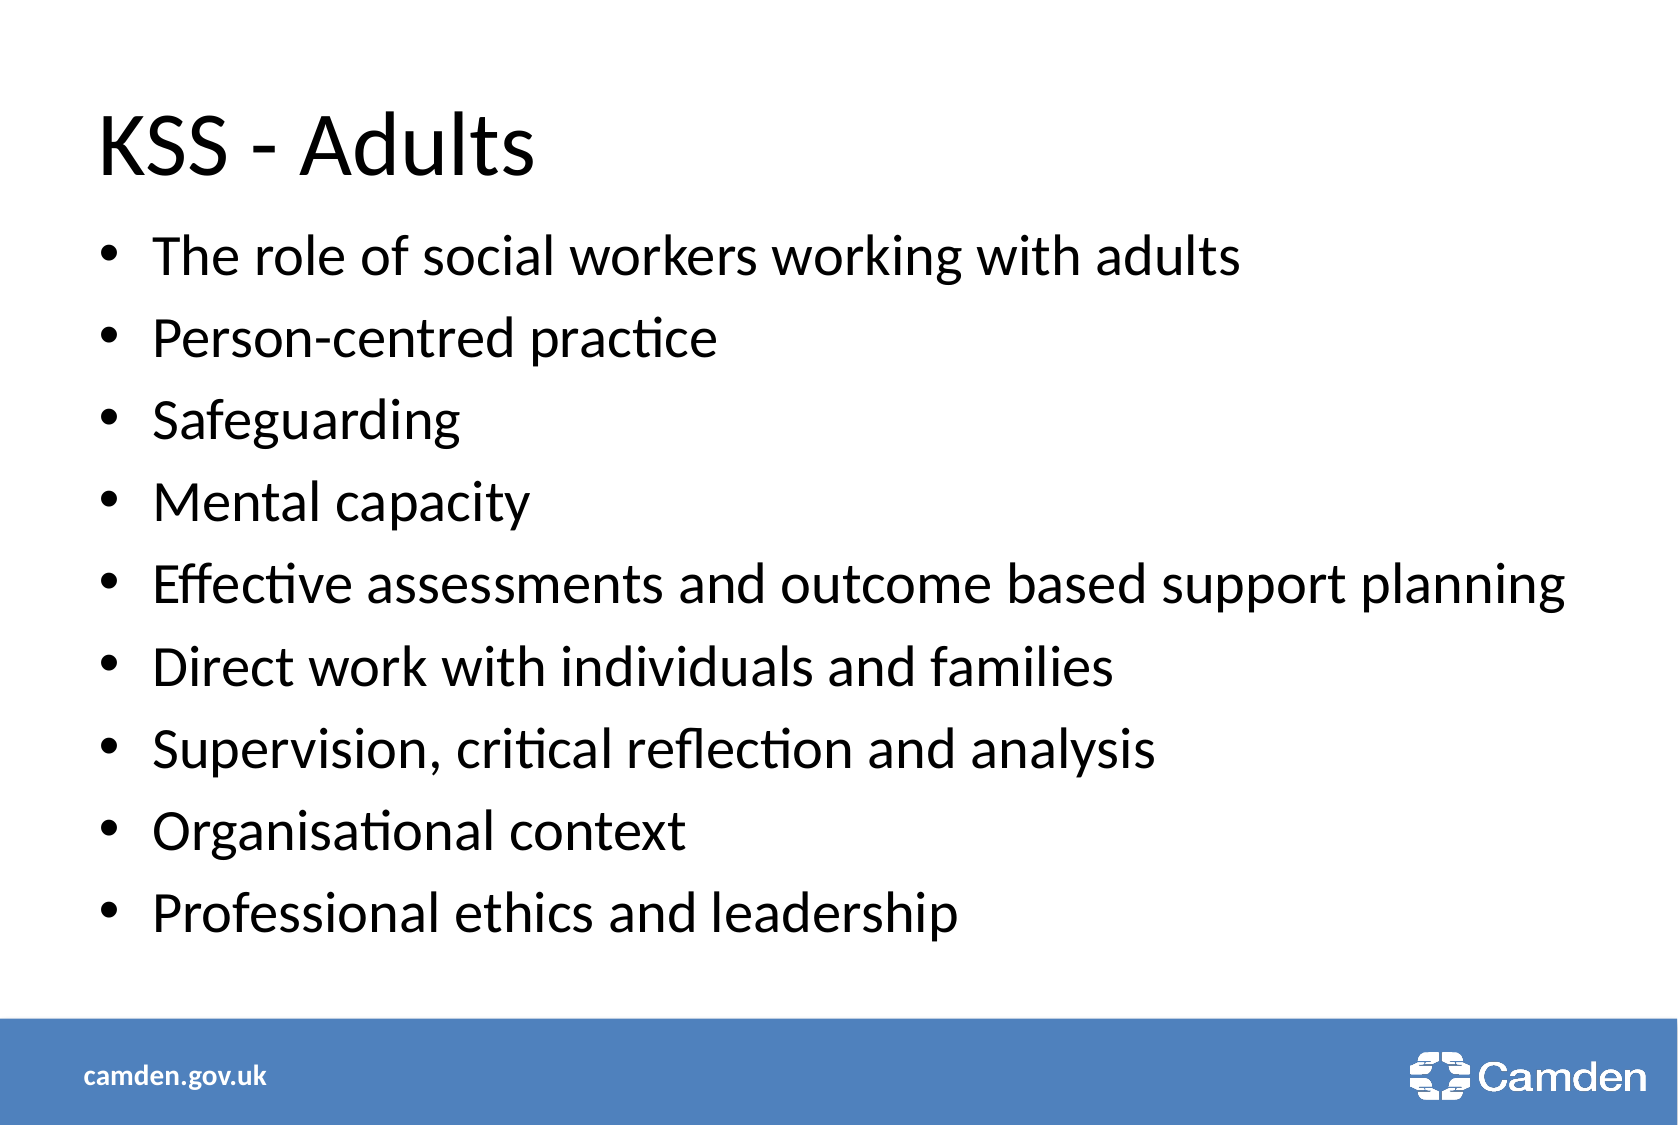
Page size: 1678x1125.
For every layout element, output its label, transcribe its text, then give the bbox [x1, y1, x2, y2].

title KSS - Adults [83, 45, 1594, 209]
picture [1410, 1052, 1646, 1100]
list The role of social workers working with adults Person-centred practice Safeguarding Mental capacity Effective assessments and outcome based support planning Direct work with individuals and families Supervision, critical reflection and analysis Organisational context Professional ethics and leadership [83, 209, 1594, 1005]
